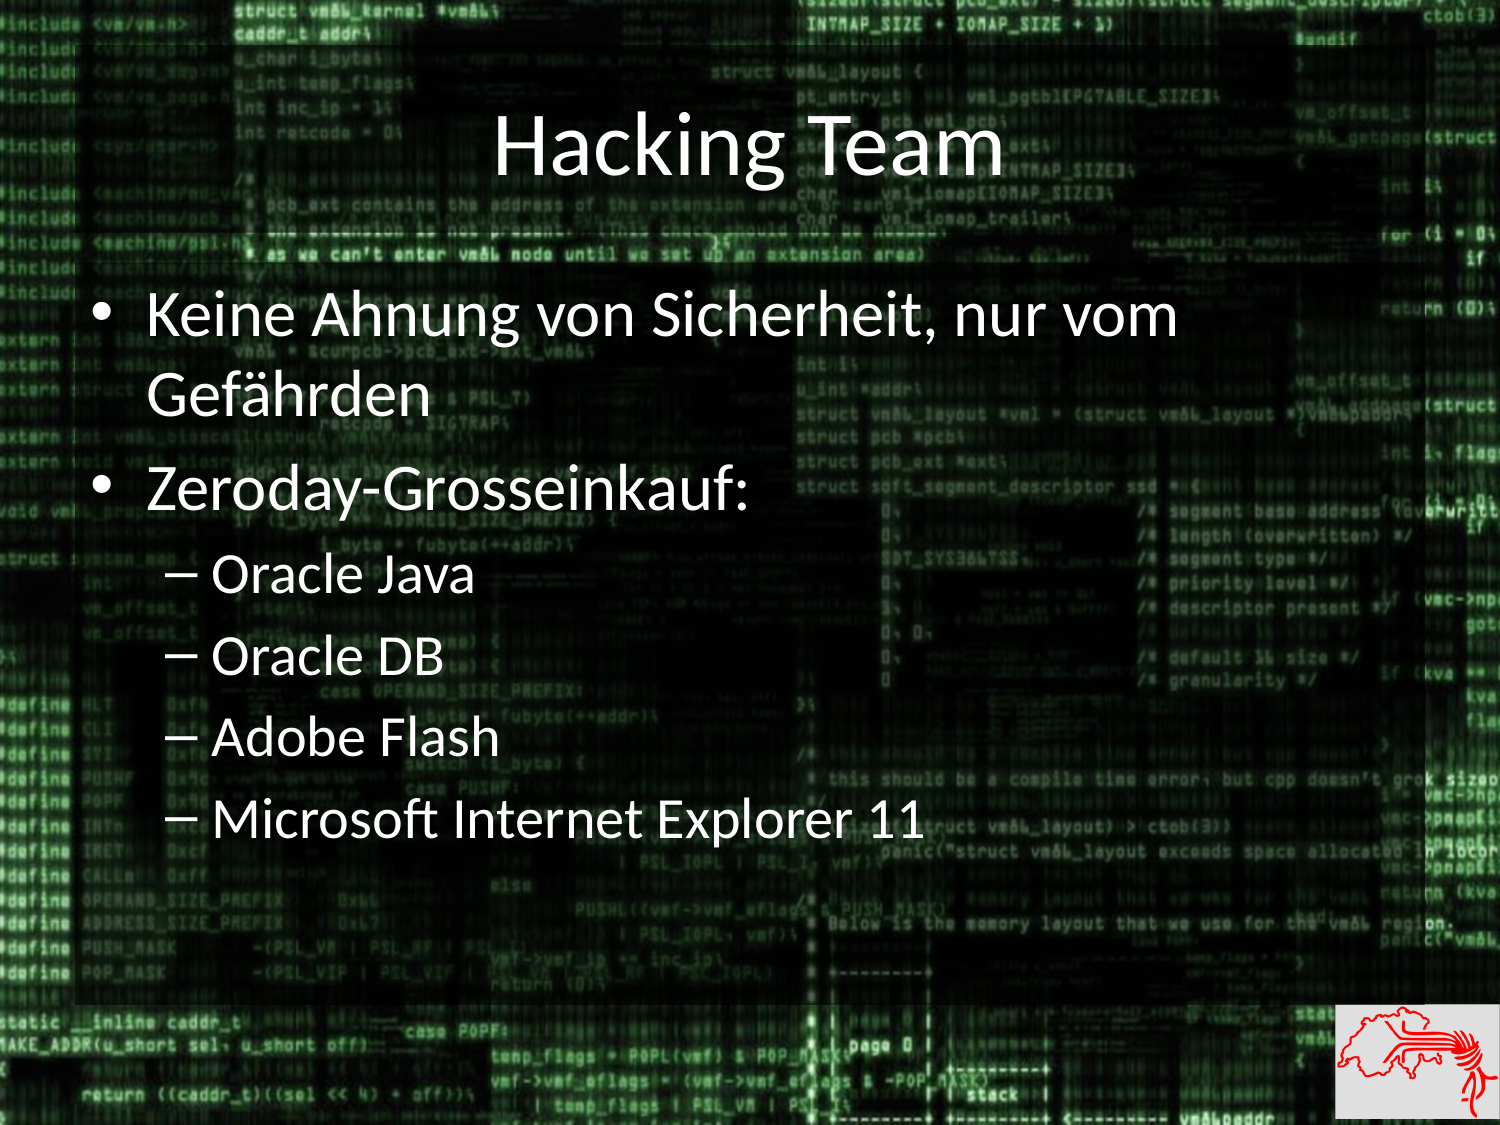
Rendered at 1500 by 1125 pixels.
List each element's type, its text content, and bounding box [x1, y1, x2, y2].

list Keine Ahnung von Sicherheit, nur vom Gefährden Zeroday-Grosseinkauf: Oracle Java Oracle DB Adobe Flash Microsoft Internet Explorer 11 [75, 262, 1425, 1005]
picture [0, 0, 1500, 1125]
title Hacking Team [75, 45, 1425, 233]
